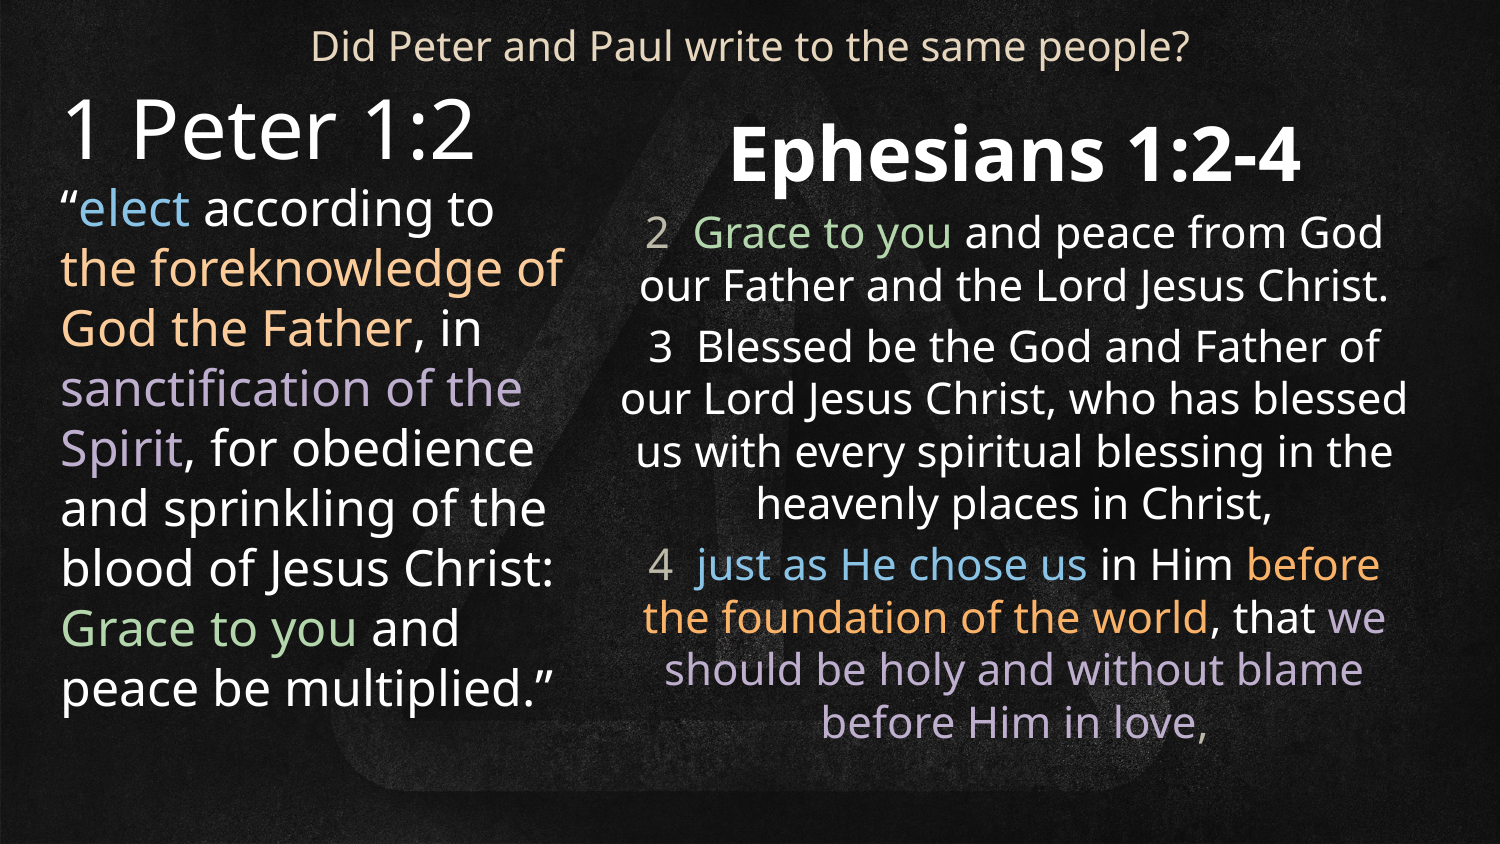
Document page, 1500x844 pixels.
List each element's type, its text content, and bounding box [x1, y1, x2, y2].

list Ephesians 1:2-4 2 Grace to you and peace from God our Father and the Lord Jesus Christ. 3 Blessed be the God and Father of our Lord Jesus Christ, who has blessed us with every spiritual blessing in the heavenly places in Christ, 4 just as He chose us in Him before the foundation of the world, that we should be holy and without blame before Him in love, [604, 69, 1425, 784]
picture [0, 0, 1500, 844]
text_box Did Peter and Paul write to the same people? [80, 4, 1420, 85]
text_box 1 Peter 1:2 “elect according to the foreknowledge of God the Father, in sanctification of the Spirit, for obedience and sprinkling of the blood of Jesus Christ: Grace to you and peace be multiplied.” [46, 69, 598, 724]
